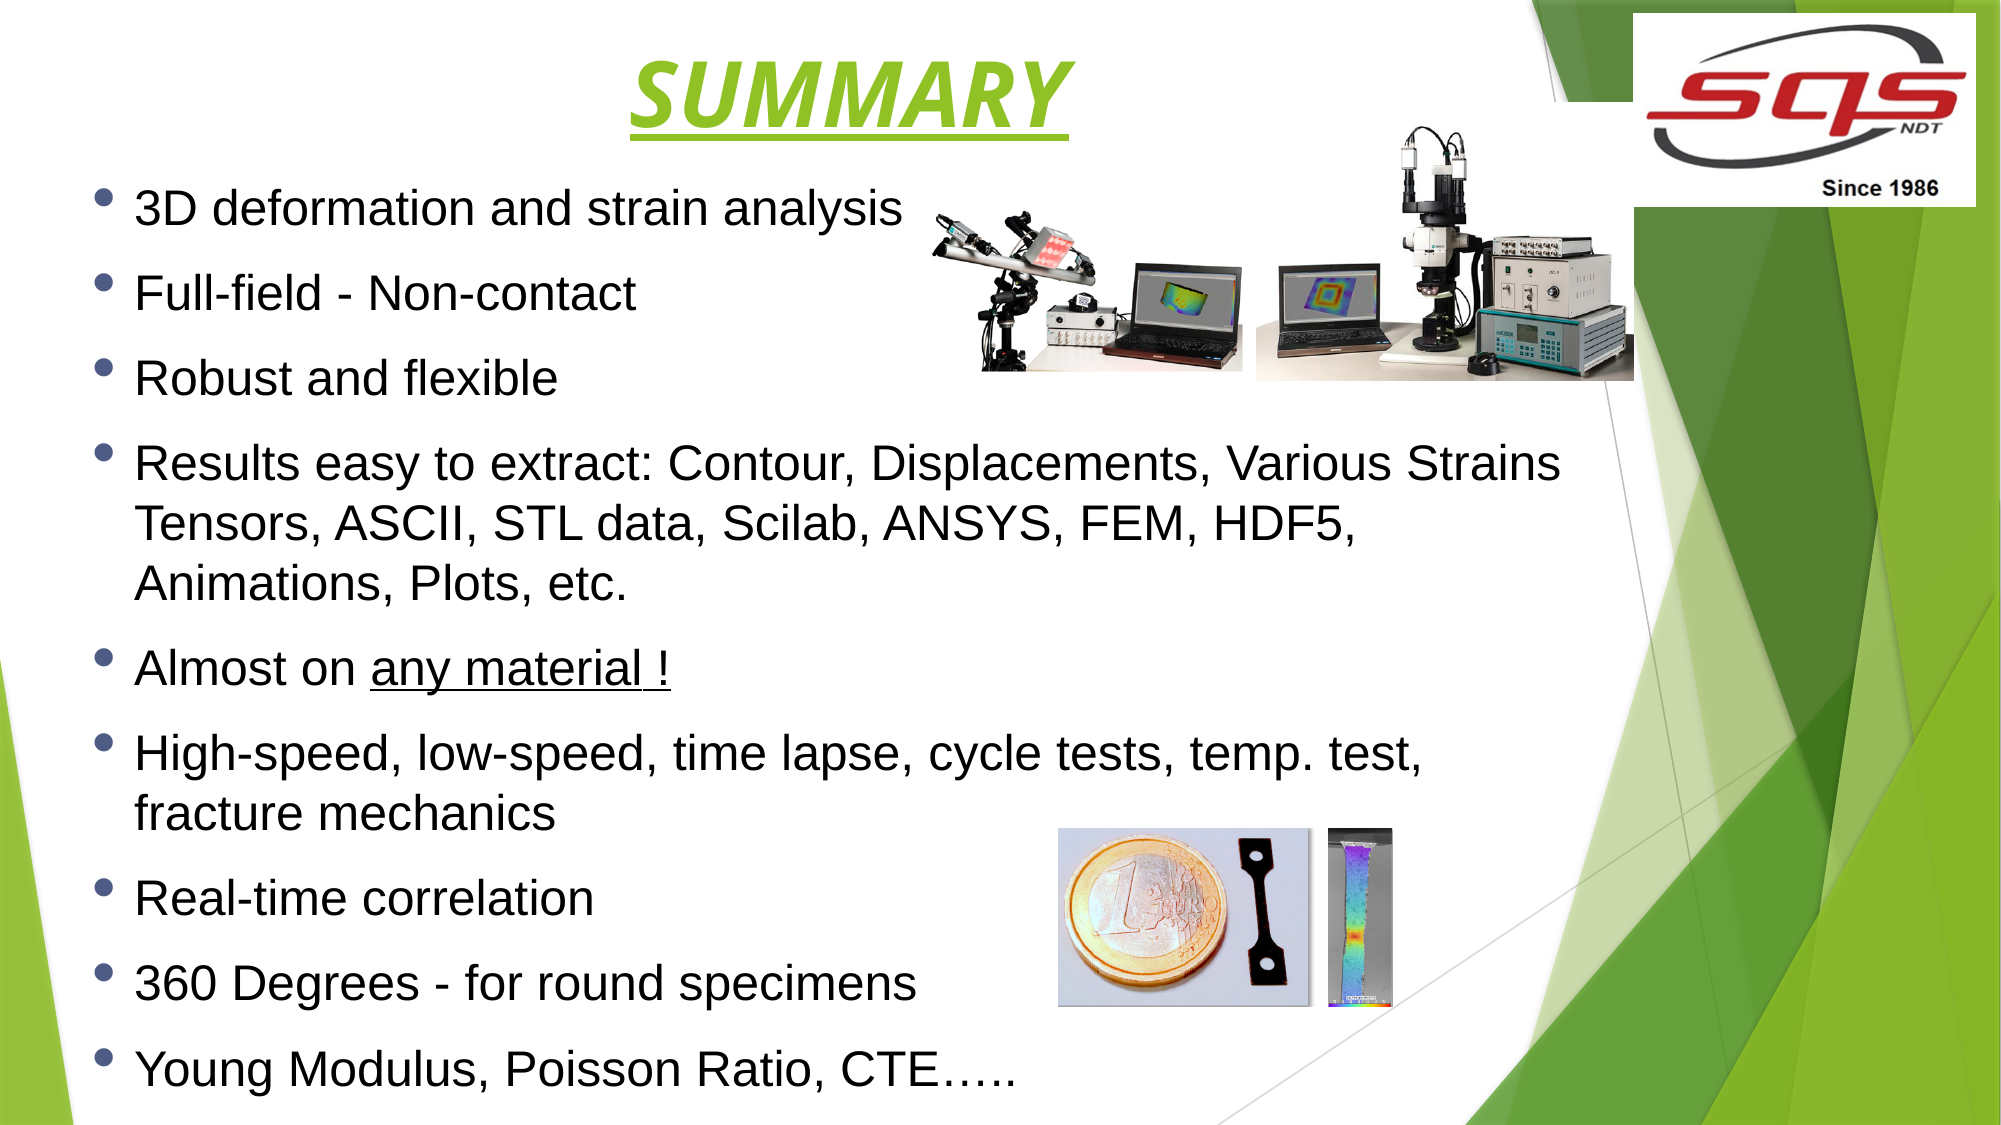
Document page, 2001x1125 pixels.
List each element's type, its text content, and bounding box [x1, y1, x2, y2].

list SUMMARY [111, 35, 1586, 169]
picture [1058, 828, 1393, 1007]
text_box 3D deformation and strain analysis Full-field - Non-contact Robust and flexible Results easy to extract: Contour, Displacements, Various Strains Tensors, ASCII, STL data, Scilab, ANSYS, FEM, HDF5, Animations, Plots, etc. Almost on any material ! High-speed, low-speed, time lapse, cycle tests, temp. test, fracture mechanics Real-time correlation 360 Degrees - for round specimens Young Modulus, Poisson Ratio, CTE….. [79, 168, 1618, 1125]
picture [923, 12, 1976, 381]
